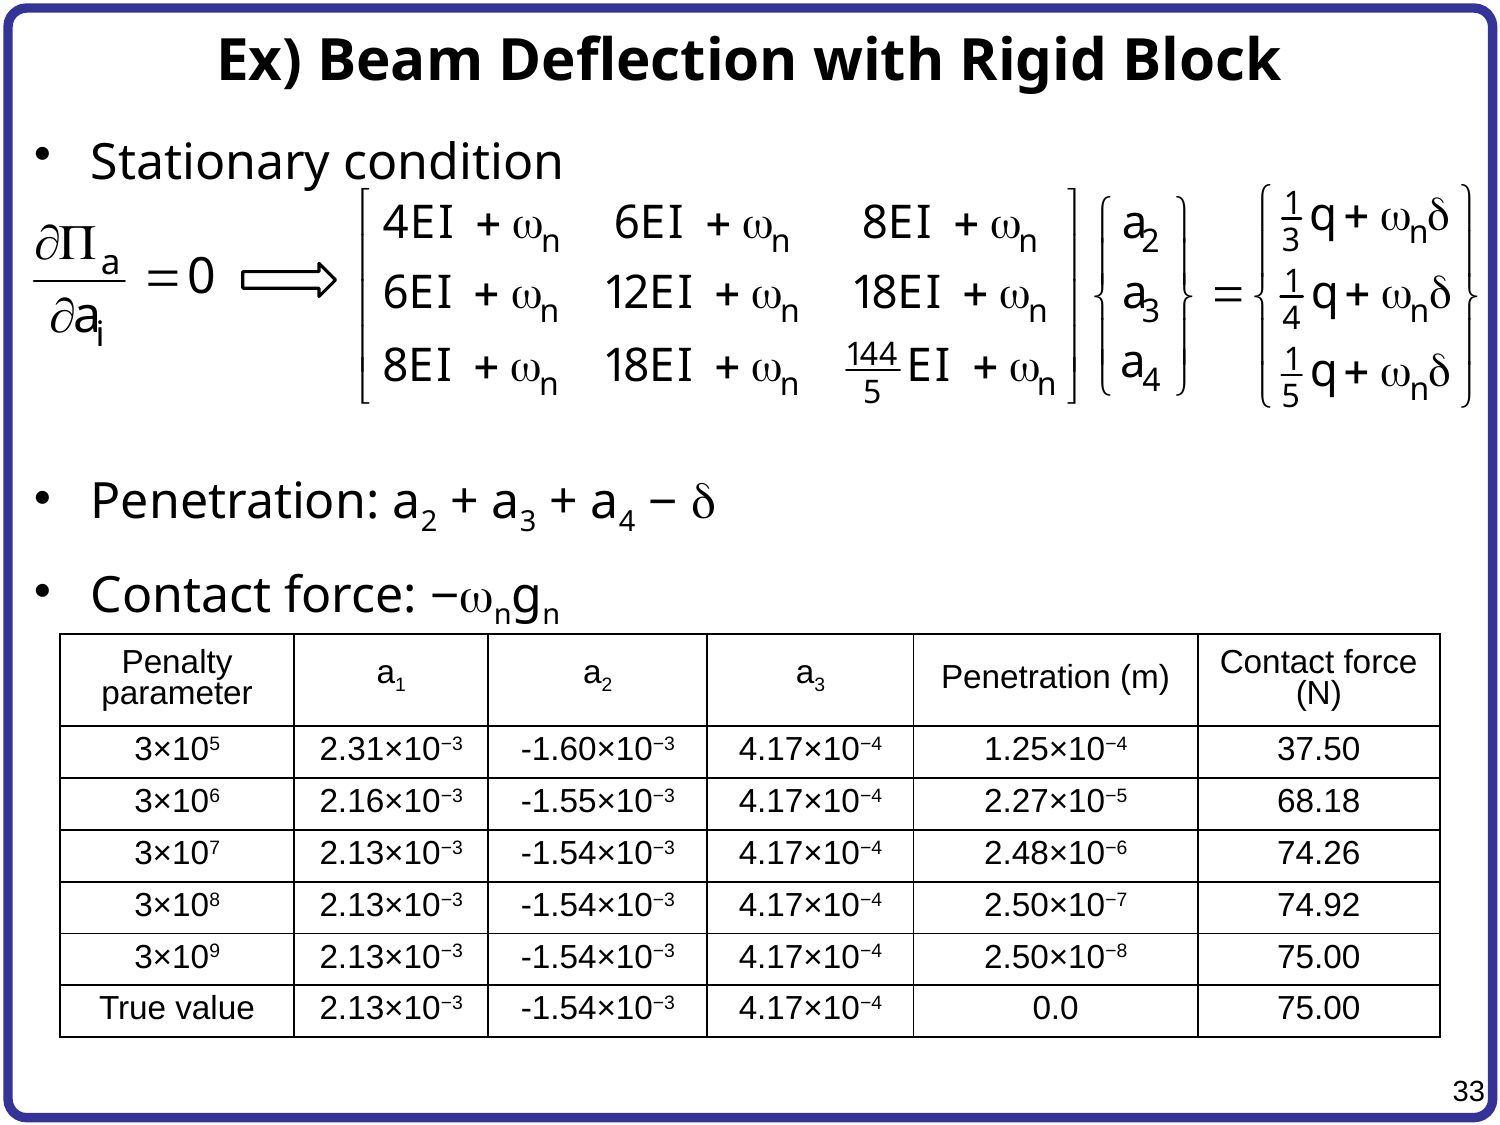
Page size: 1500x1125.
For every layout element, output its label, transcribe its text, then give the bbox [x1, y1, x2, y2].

table_cell -1.54×10−3 [489, 831, 706, 881]
table_cell 2.13×10−3 [295, 986, 487, 1036]
table_cell 2.13×10−3 [295, 883, 487, 933]
table_cell 2.16×10−3 [295, 779, 487, 829]
table_cell 2.27×10−5 [914, 779, 1197, 829]
table_cell 2.50×10−7 [914, 883, 1197, 933]
table_cell 2.31×10−3 [295, 727, 487, 777]
table_cell True value [61, 986, 293, 1036]
table_cell 4.17×10−4 [708, 934, 913, 984]
table_cell -1.54×10−3 [489, 986, 706, 1036]
text_box [242, 263, 336, 297]
table_cell 75.00 [1199, 986, 1439, 1036]
table_cell 37.50 [1199, 727, 1439, 777]
table_header Contact force (N) [1199, 635, 1439, 725]
table_cell -1.54×10−3 [489, 934, 706, 984]
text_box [29, 210, 222, 353]
table_cell 4.17×10−4 [708, 727, 913, 777]
title Ex) Beam Deflection with Rigid Block [6, 7, 1492, 106]
table_cell 74.92 [1199, 883, 1439, 933]
table_cell 3×106 [61, 779, 293, 829]
table_header a2 [489, 635, 706, 725]
table_cell -1.55×10−3 [489, 779, 706, 829]
table_cell 3×109 [61, 934, 293, 984]
table_cell 2.48×10−6 [914, 831, 1197, 881]
table_cell 2.13×10−3 [295, 934, 487, 984]
table_header a1 [295, 635, 487, 725]
table_cell -1.60×10−3 [489, 727, 706, 777]
table_cell 75.00 [1199, 934, 1439, 984]
table_cell 1.25×10−4 [914, 727, 1197, 777]
table_cell 2.13×10−3 [295, 831, 487, 881]
table_cell 0.0 [914, 986, 1197, 1036]
table_header Penetration (m) [914, 635, 1197, 725]
table_cell 3×108 [61, 883, 293, 933]
table_cell 74.26 [1199, 831, 1439, 881]
table_cell -1.54×10−3 [489, 883, 706, 933]
table_cell 68.18 [1199, 779, 1439, 829]
table_cell 4.17×10−4 [708, 883, 913, 933]
table_cell 4.17×10−4 [708, 831, 913, 881]
table_cell 3×107 [61, 831, 293, 881]
table_cell 2.50×10−8 [914, 934, 1197, 984]
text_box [354, 180, 1484, 413]
table_header Penalty parameter [61, 635, 293, 725]
table_header a3 [708, 635, 913, 725]
list Stationary condition Penetration: a2 + a3 + a4 − d Contact force: −wngn [18, 121, 1481, 1086]
table_cell 4.17×10−4 [708, 986, 913, 1036]
table_cell 4.17×10−4 [708, 779, 913, 829]
table_cell 3×105 [61, 727, 293, 777]
